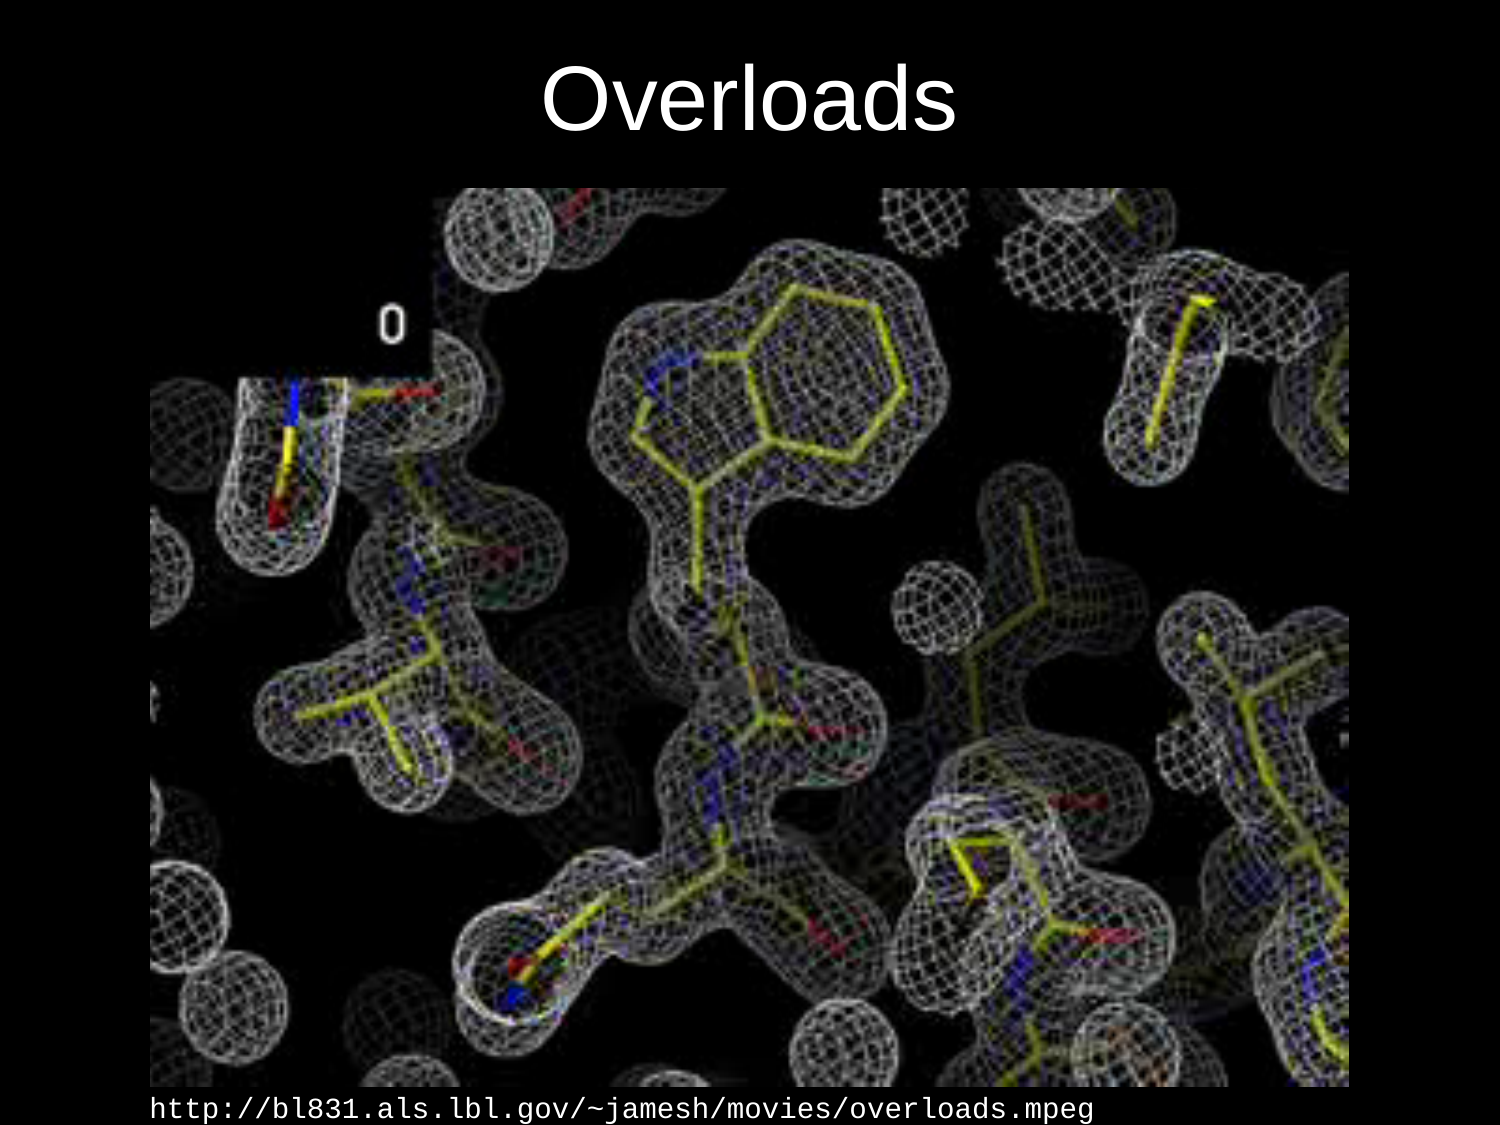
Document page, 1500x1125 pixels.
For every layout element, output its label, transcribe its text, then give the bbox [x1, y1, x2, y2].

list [149, 186, 1350, 1088]
text_box http://bl831.als.lbl.gov/~jamesh/movies/overloads.mpeg [134, 1081, 1109, 1125]
title Overloads [75, 0, 1425, 188]
